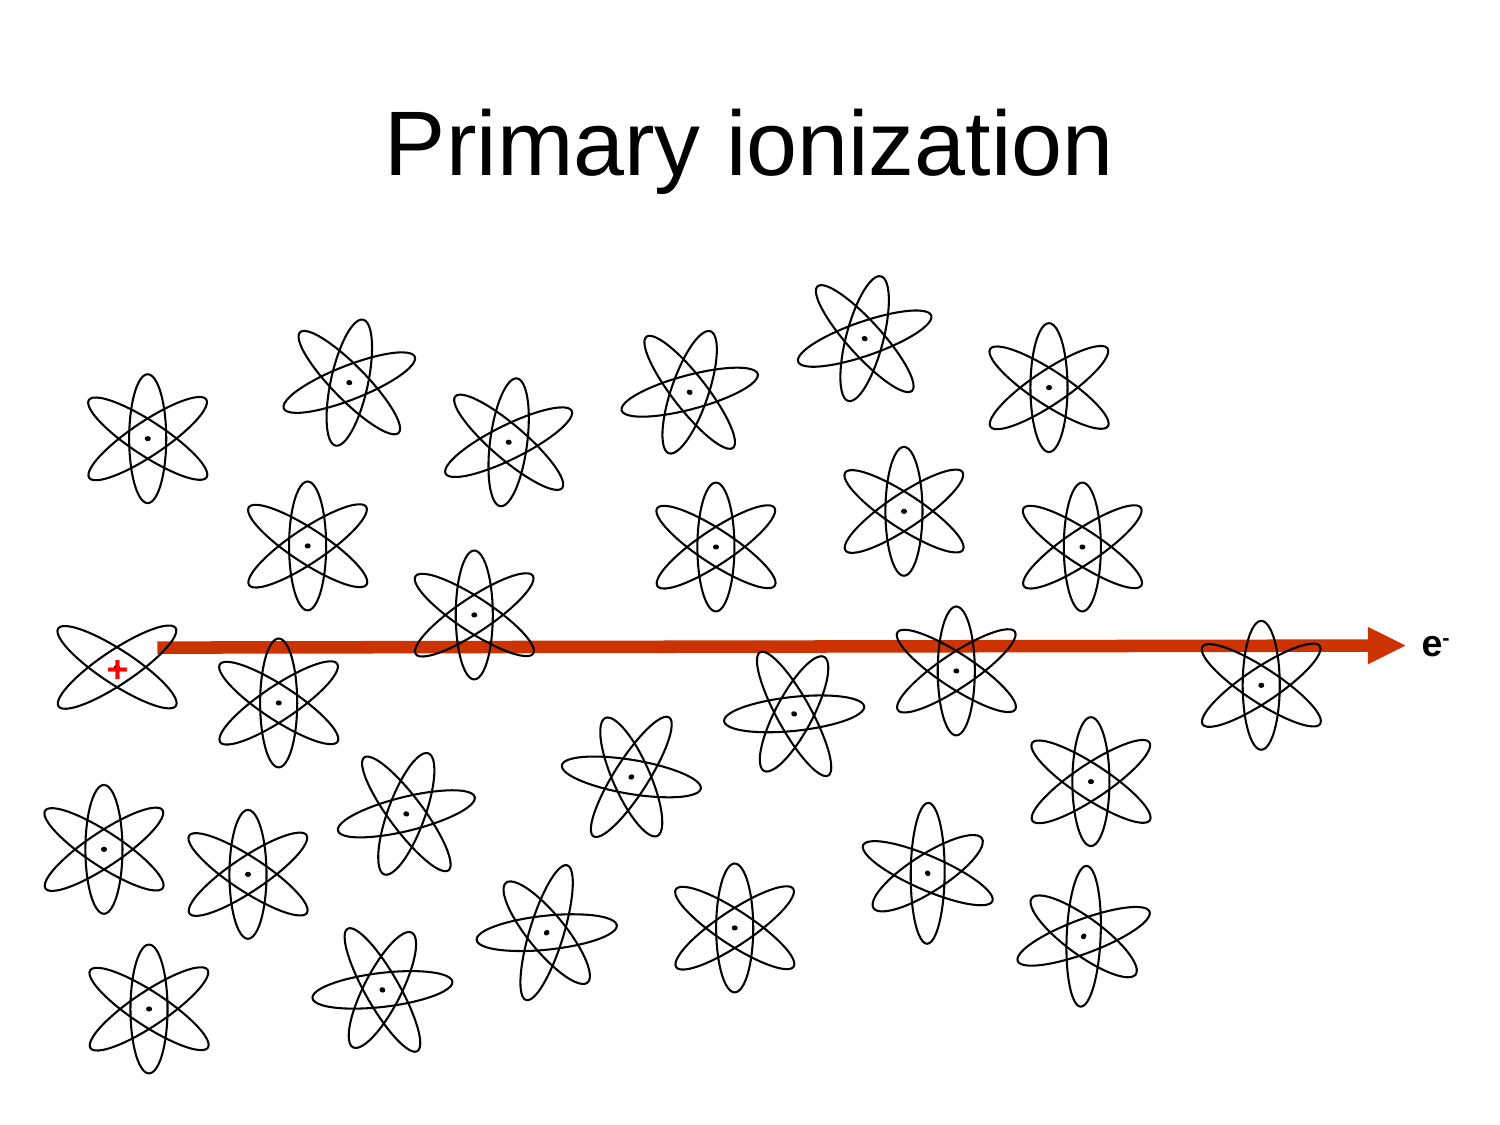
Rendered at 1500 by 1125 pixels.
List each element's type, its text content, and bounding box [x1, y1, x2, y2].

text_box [437, 377, 580, 508]
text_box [1011, 482, 1154, 612]
text_box [136, 672, 177, 709]
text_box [978, 322, 1120, 453]
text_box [1012, 871, 1155, 1002]
title Primary ionization [75, 45, 1425, 233]
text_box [793, 273, 936, 404]
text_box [1020, 716, 1162, 847]
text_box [208, 638, 350, 768]
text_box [177, 809, 319, 940]
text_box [856, 808, 999, 939]
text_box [618, 327, 761, 457]
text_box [723, 649, 865, 779]
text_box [833, 446, 975, 576]
text_box + [91, 637, 152, 698]
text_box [560, 712, 703, 842]
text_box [645, 482, 787, 612]
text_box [1190, 620, 1332, 750]
text_box e- [1406, 611, 1473, 672]
text_box [57, 626, 99, 667]
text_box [78, 944, 220, 1074]
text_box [236, 481, 379, 611]
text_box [663, 863, 806, 993]
text_box [57, 665, 98, 709]
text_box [311, 925, 454, 1055]
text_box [77, 373, 219, 504]
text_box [885, 606, 1027, 736]
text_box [335, 749, 478, 879]
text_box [278, 317, 420, 448]
text_box [1336, 639, 1406, 652]
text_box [475, 867, 618, 998]
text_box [33, 784, 175, 915]
text_box [134, 625, 177, 662]
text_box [403, 550, 545, 680]
